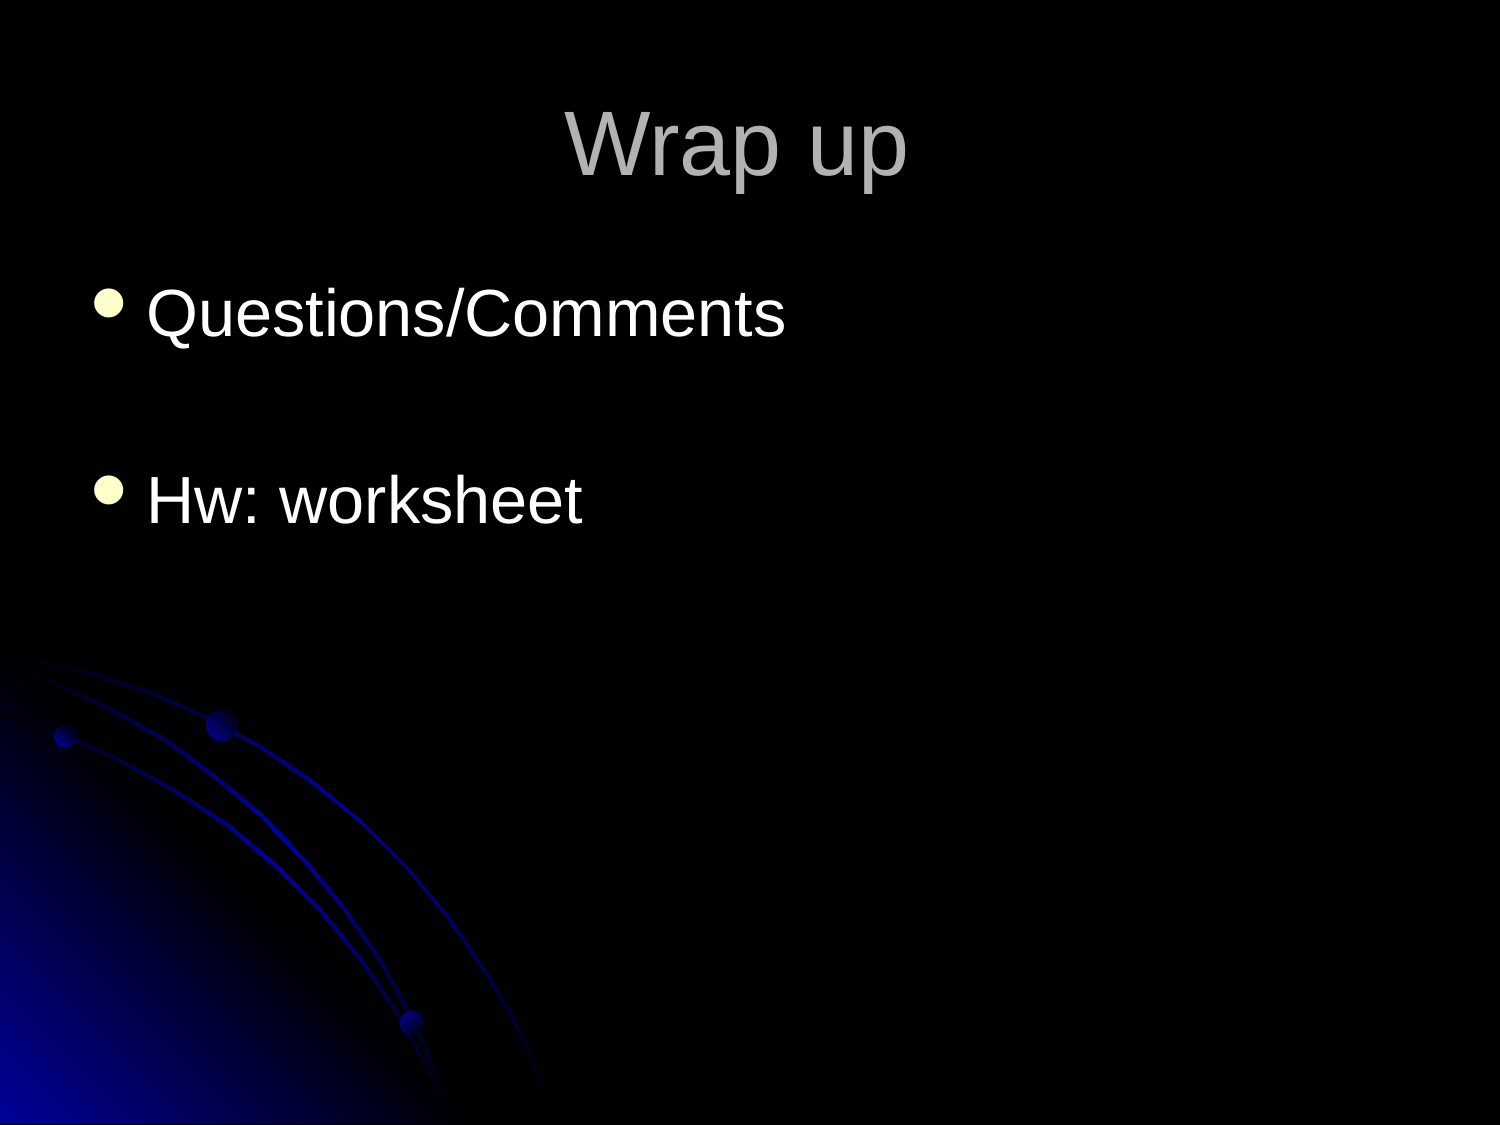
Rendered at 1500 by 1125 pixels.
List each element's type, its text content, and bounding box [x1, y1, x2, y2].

title Wrap up [75, 45, 1425, 233]
list Questions/Comments Hw: worksheet [75, 262, 1425, 1006]
